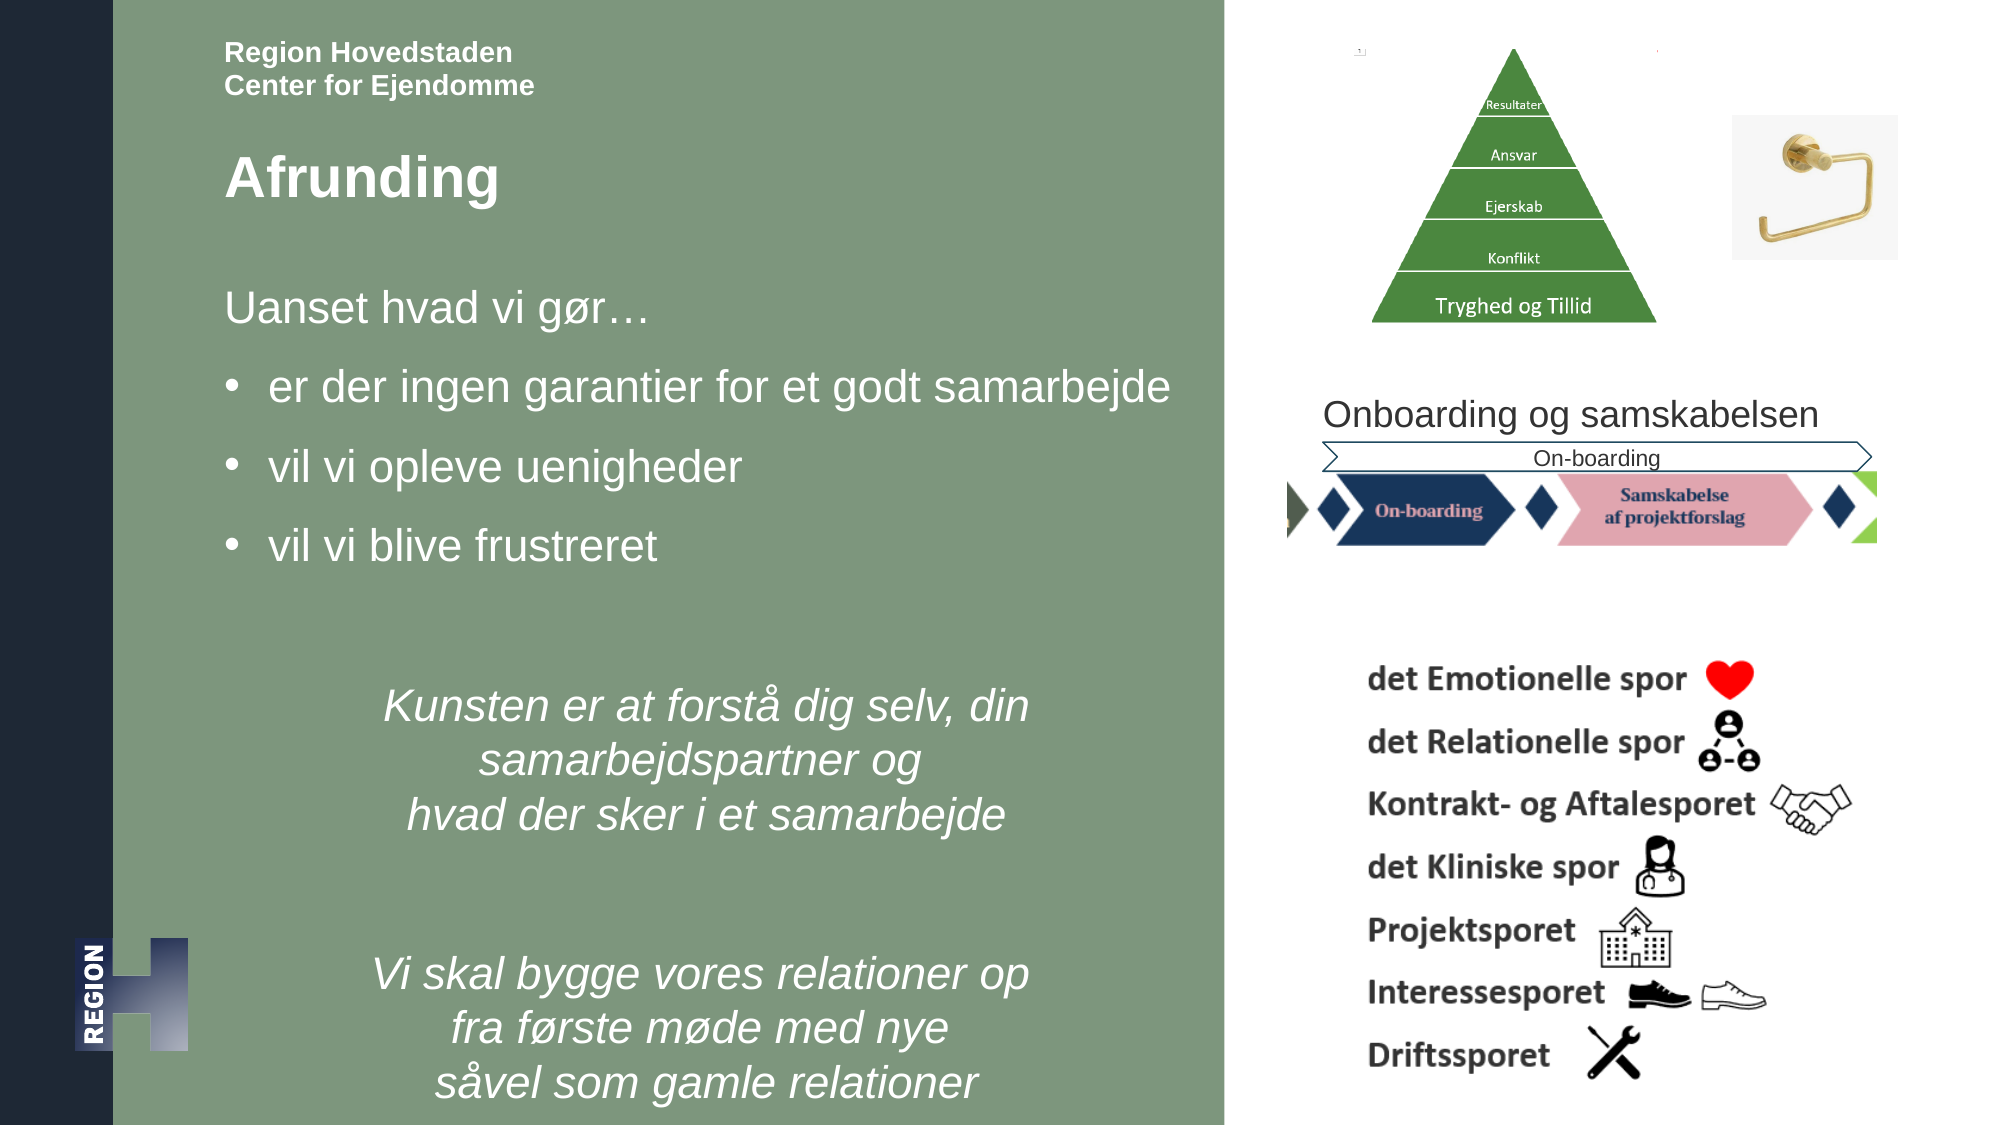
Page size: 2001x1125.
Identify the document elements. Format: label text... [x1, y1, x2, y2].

picture [1287, 432, 1878, 563]
picture [0, 0, 188, 1125]
picture [1351, 644, 1879, 1093]
picture [1732, 115, 1898, 260]
list Uanset hvad vi gør… er der ingen garantier for et godt samarbejde vil vi opleve uenigheder vil vi blive frustreret Kunsten er at forstå dig selv, din samarbejdspartner og hvad der sker i et samarbejde Vi skal bygge vores relationer op fra første møde med nye såvel som gamle relationer [224, 277, 1189, 907]
title Afrunding [224, 143, 1079, 277]
picture [1354, 49, 1659, 326]
text_box Onboarding og samskabelsen [1323, 389, 1868, 431]
